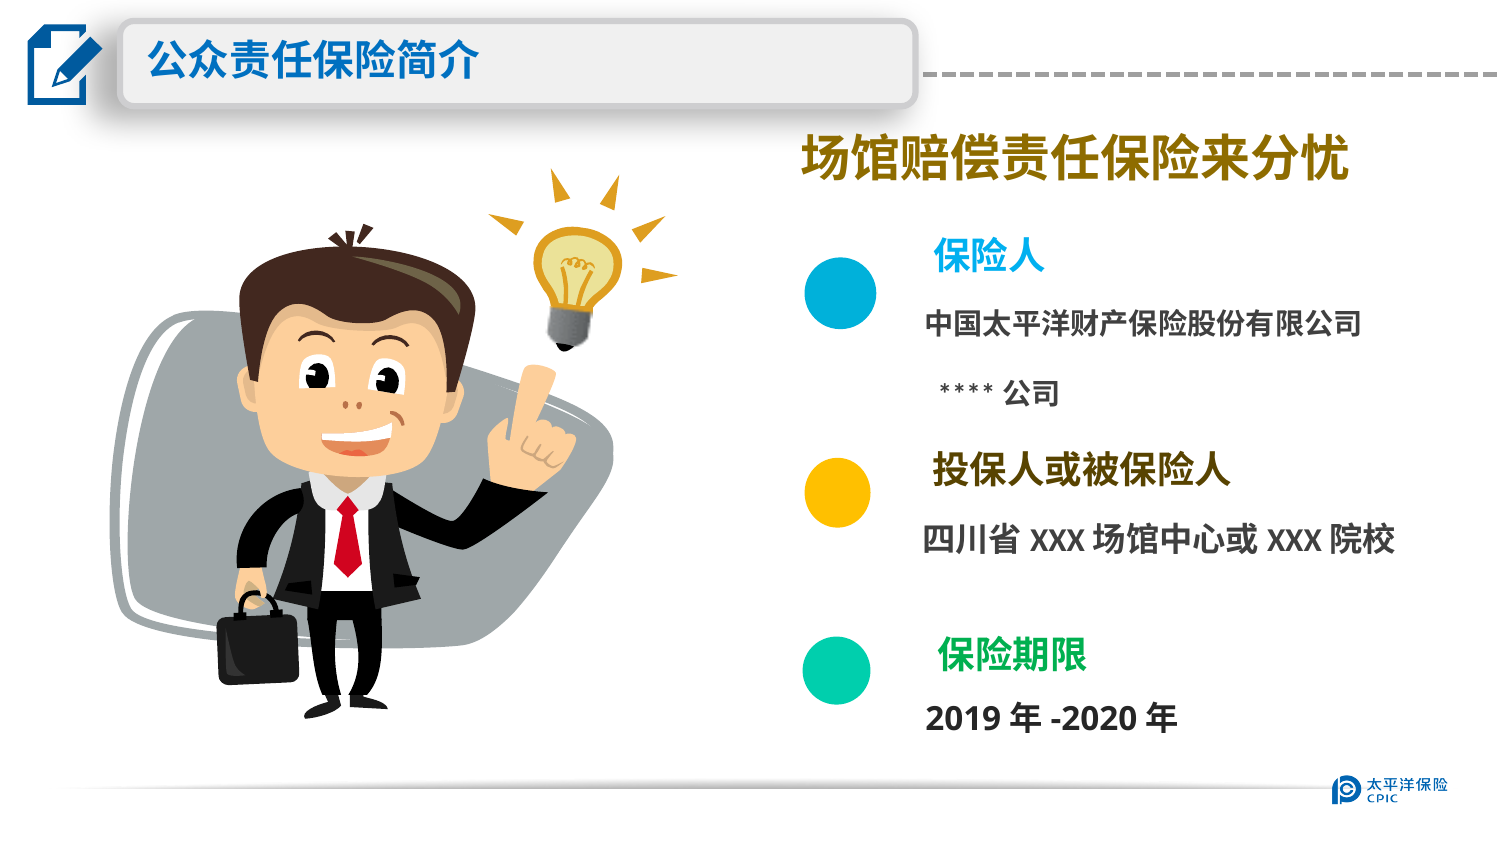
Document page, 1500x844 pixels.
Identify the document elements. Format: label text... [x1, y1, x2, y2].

text_box [802, 636, 871, 705]
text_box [910, 623, 1384, 746]
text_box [909, 224, 1383, 384]
text_box 场馆赔偿责任保险来分忧 [750, 118, 1402, 194]
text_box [907, 438, 1438, 567]
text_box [105, 167, 679, 720]
text_box 公众责任保险简介 [131, 26, 675, 92]
text_box [804, 257, 877, 330]
picture [45, 765, 1462, 818]
text_box [804, 457, 871, 528]
